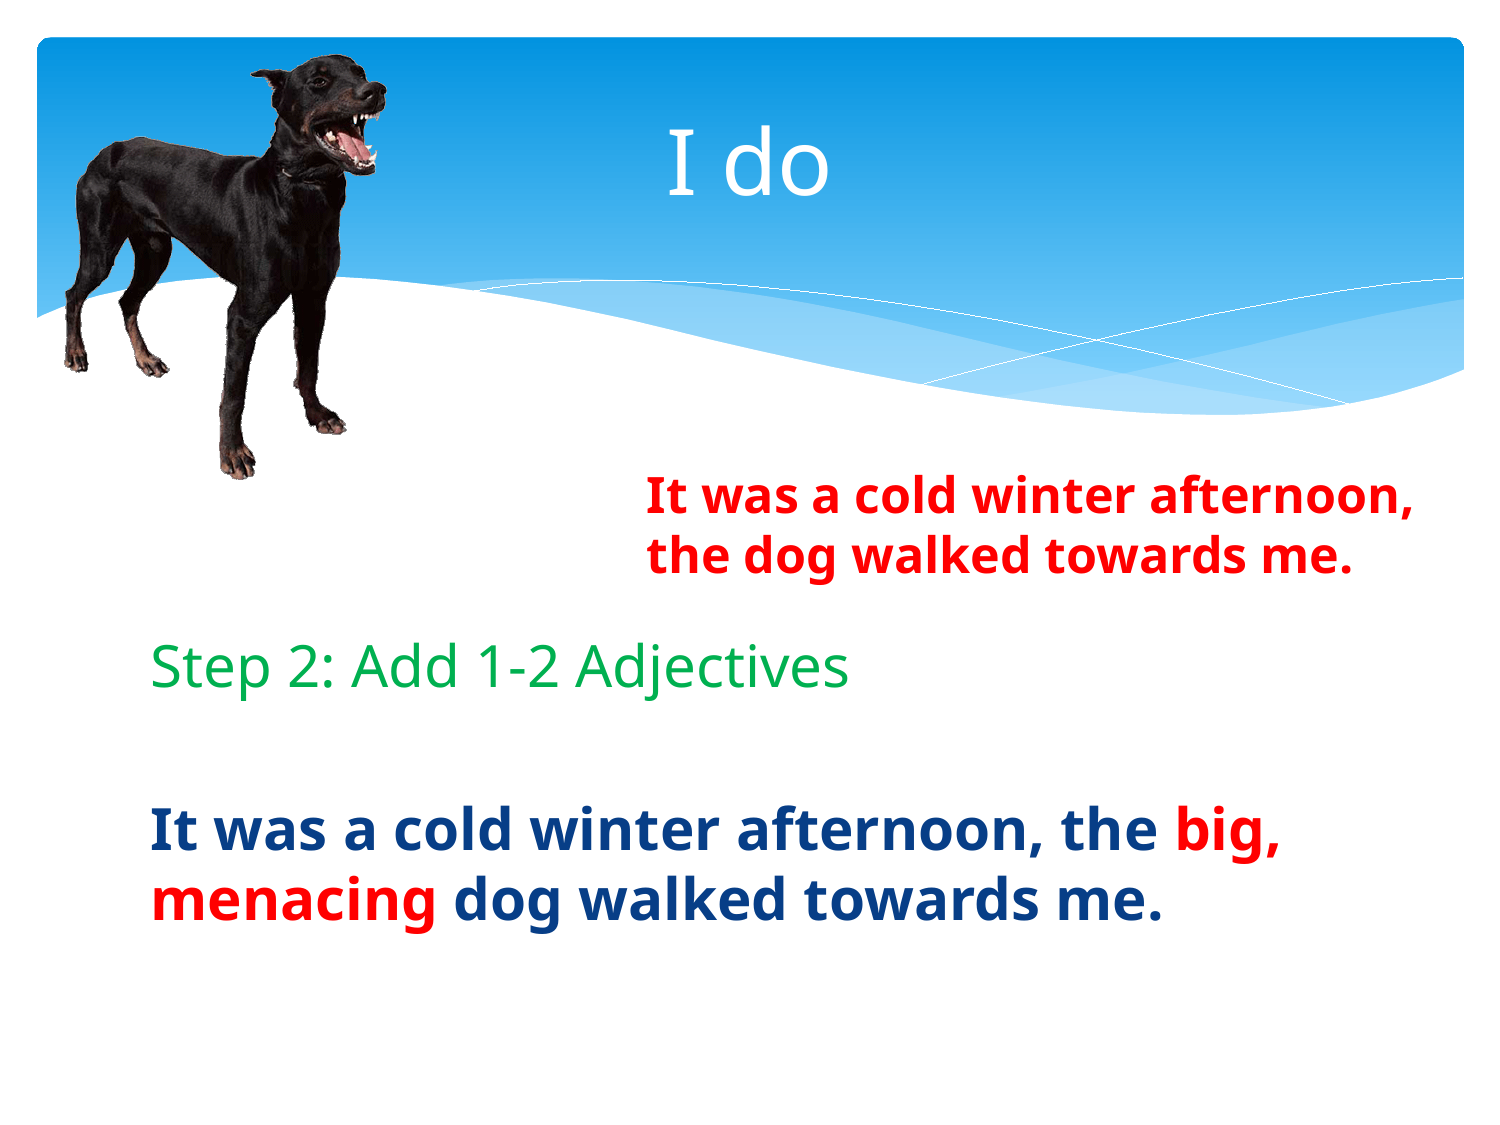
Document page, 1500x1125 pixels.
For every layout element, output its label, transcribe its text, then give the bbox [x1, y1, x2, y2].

text_box Step 2: Add 1-2 Adjectives It was a cold winter afternoon, the big, menacing dog walked towards me. [135, 621, 1376, 1000]
list It was a cold winter afternoon, the dog walked towards me. [631, 456, 1436, 598]
picture [64, 55, 388, 481]
title I do [392, 55, 1425, 261]
